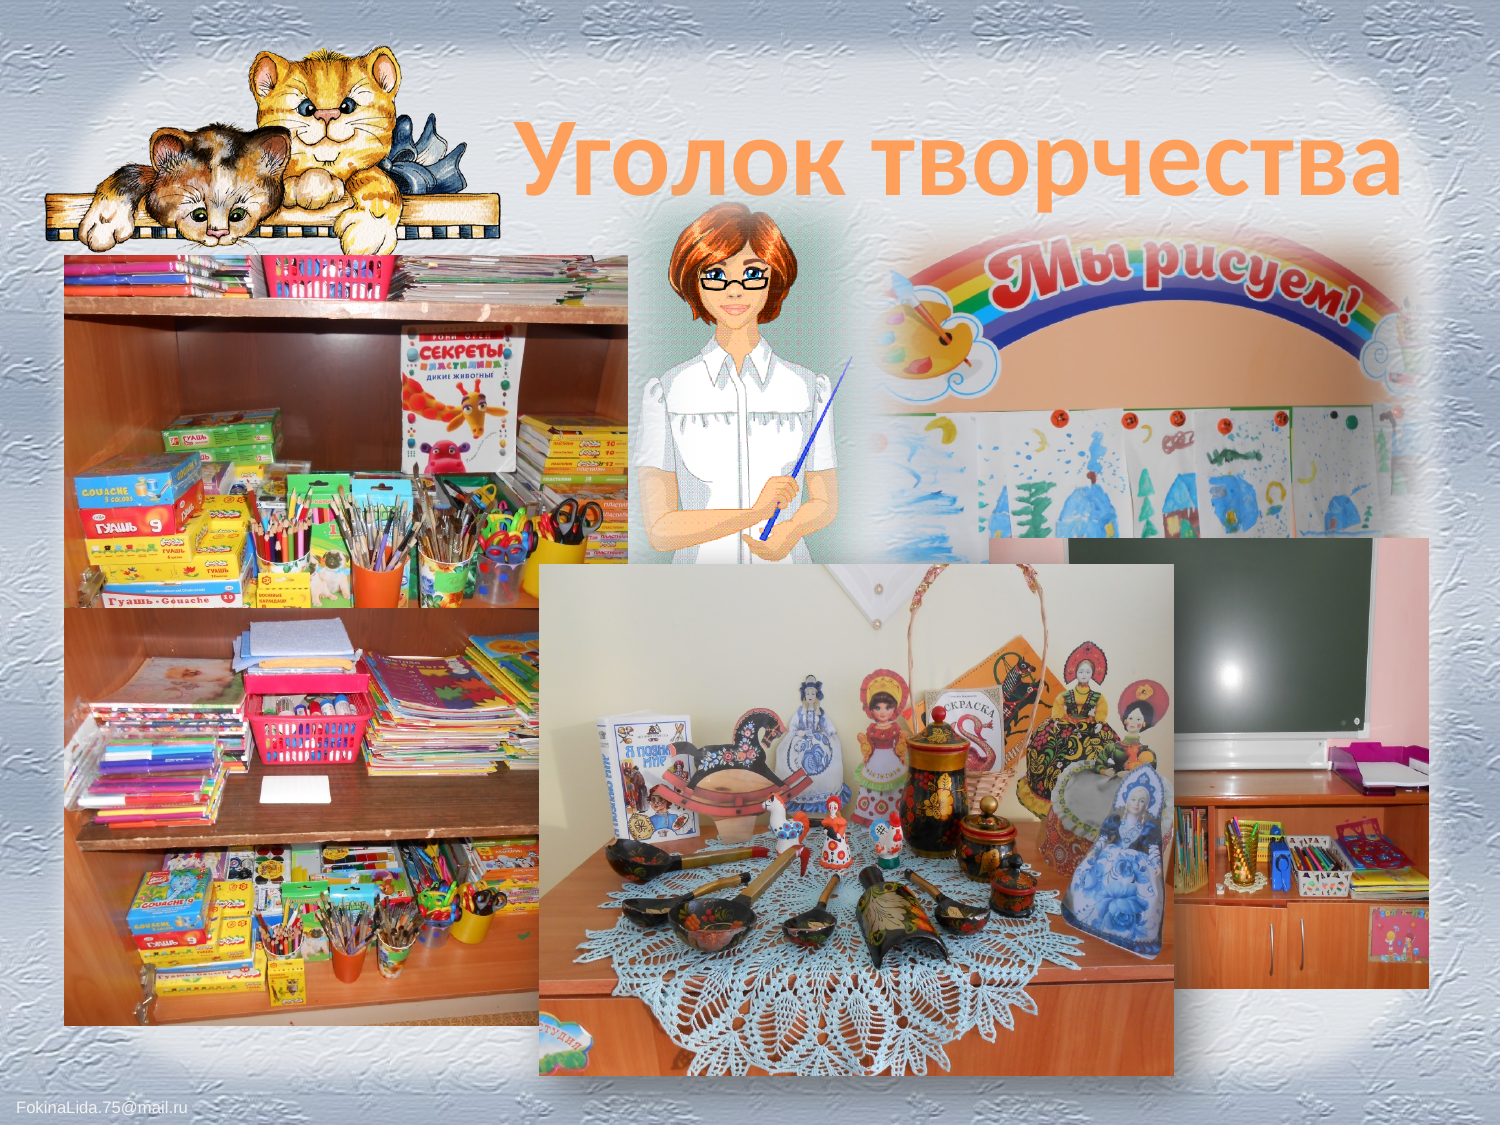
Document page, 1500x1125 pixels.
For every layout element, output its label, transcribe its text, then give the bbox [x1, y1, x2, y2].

text_box Уголок творчества [490, 75, 1431, 225]
picture [0, 0, 1500, 1125]
